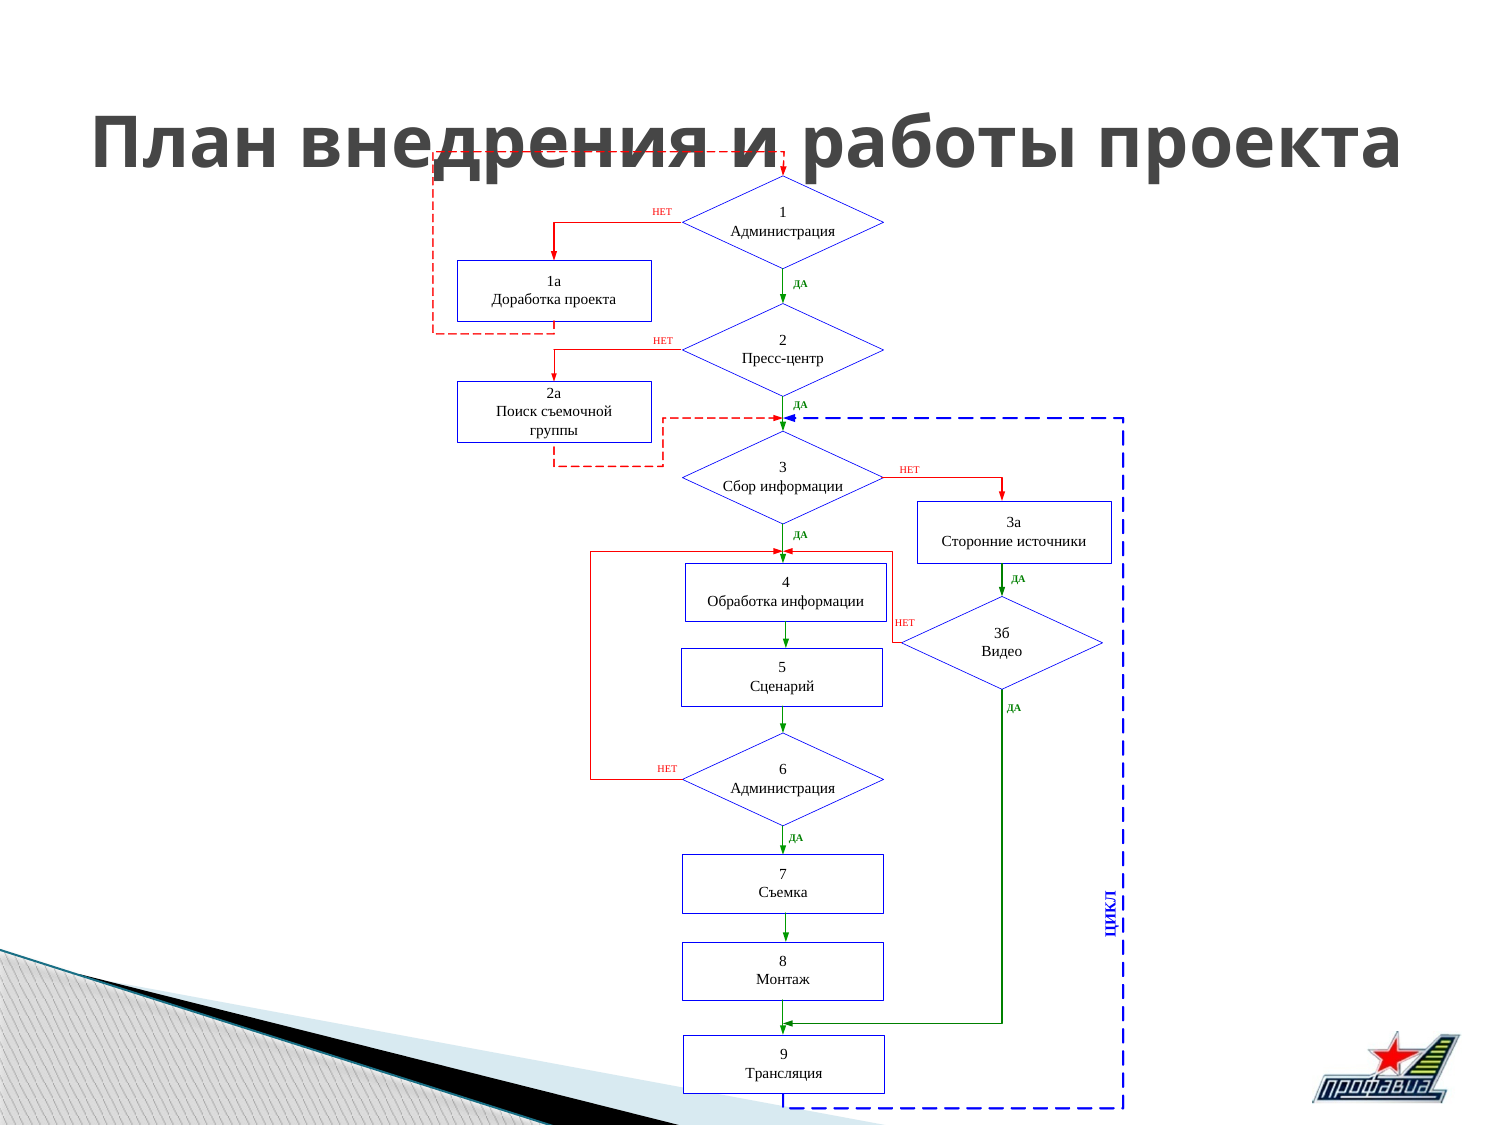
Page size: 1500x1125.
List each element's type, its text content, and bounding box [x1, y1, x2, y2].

picture [1312, 1031, 1462, 1104]
title План внедрения и работы проекта [75, 45, 1425, 233]
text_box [421, 140, 1137, 1123]
